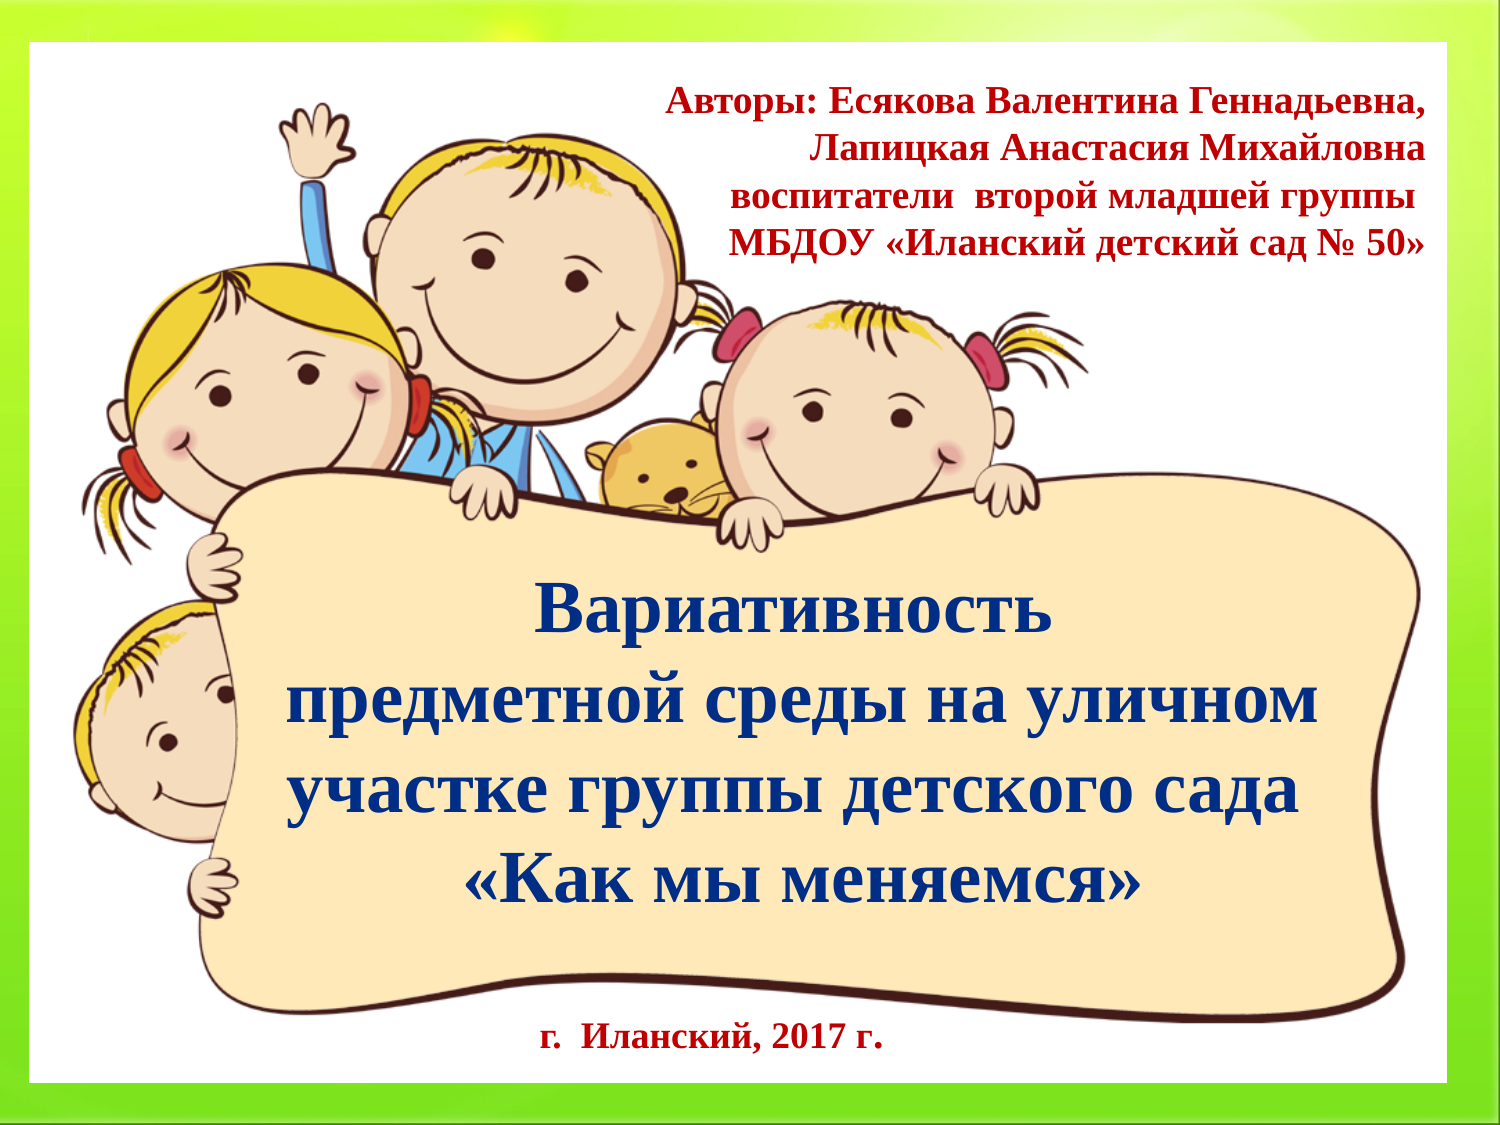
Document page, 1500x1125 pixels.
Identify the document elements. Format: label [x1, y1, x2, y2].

list [0, 0, 1500, 1125]
picture [29, 42, 1448, 1083]
